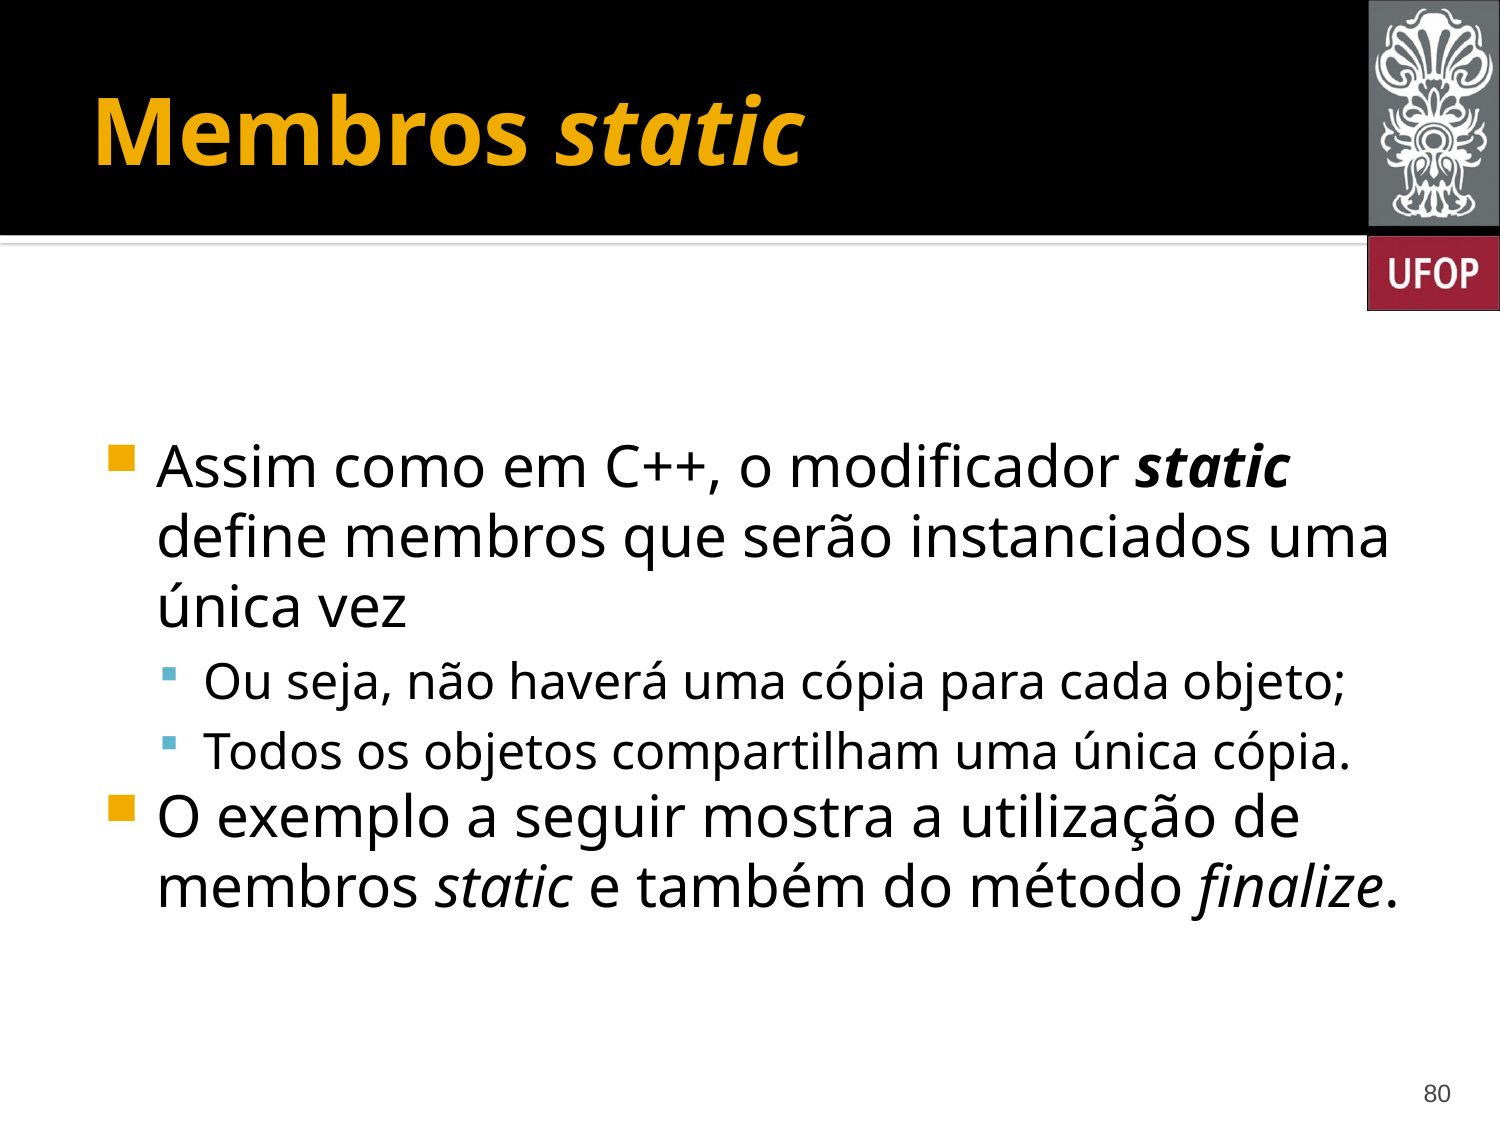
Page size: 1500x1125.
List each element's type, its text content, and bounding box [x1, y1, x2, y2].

picture [1367, 0, 1500, 311]
list Assim como em C++, o modificador static define membros que serão instanciados uma única vez Ou seja, não haverá uma cópia para cada objeto; Todos os objetos compartilham uma única cópia. O exemplo a seguir mostra a utilização de membros static e também do método finalize. [75, 291, 1425, 1050]
slide_number 80 [1345, 1062, 1467, 1108]
title Membros static [75, 25, 1370, 231]
